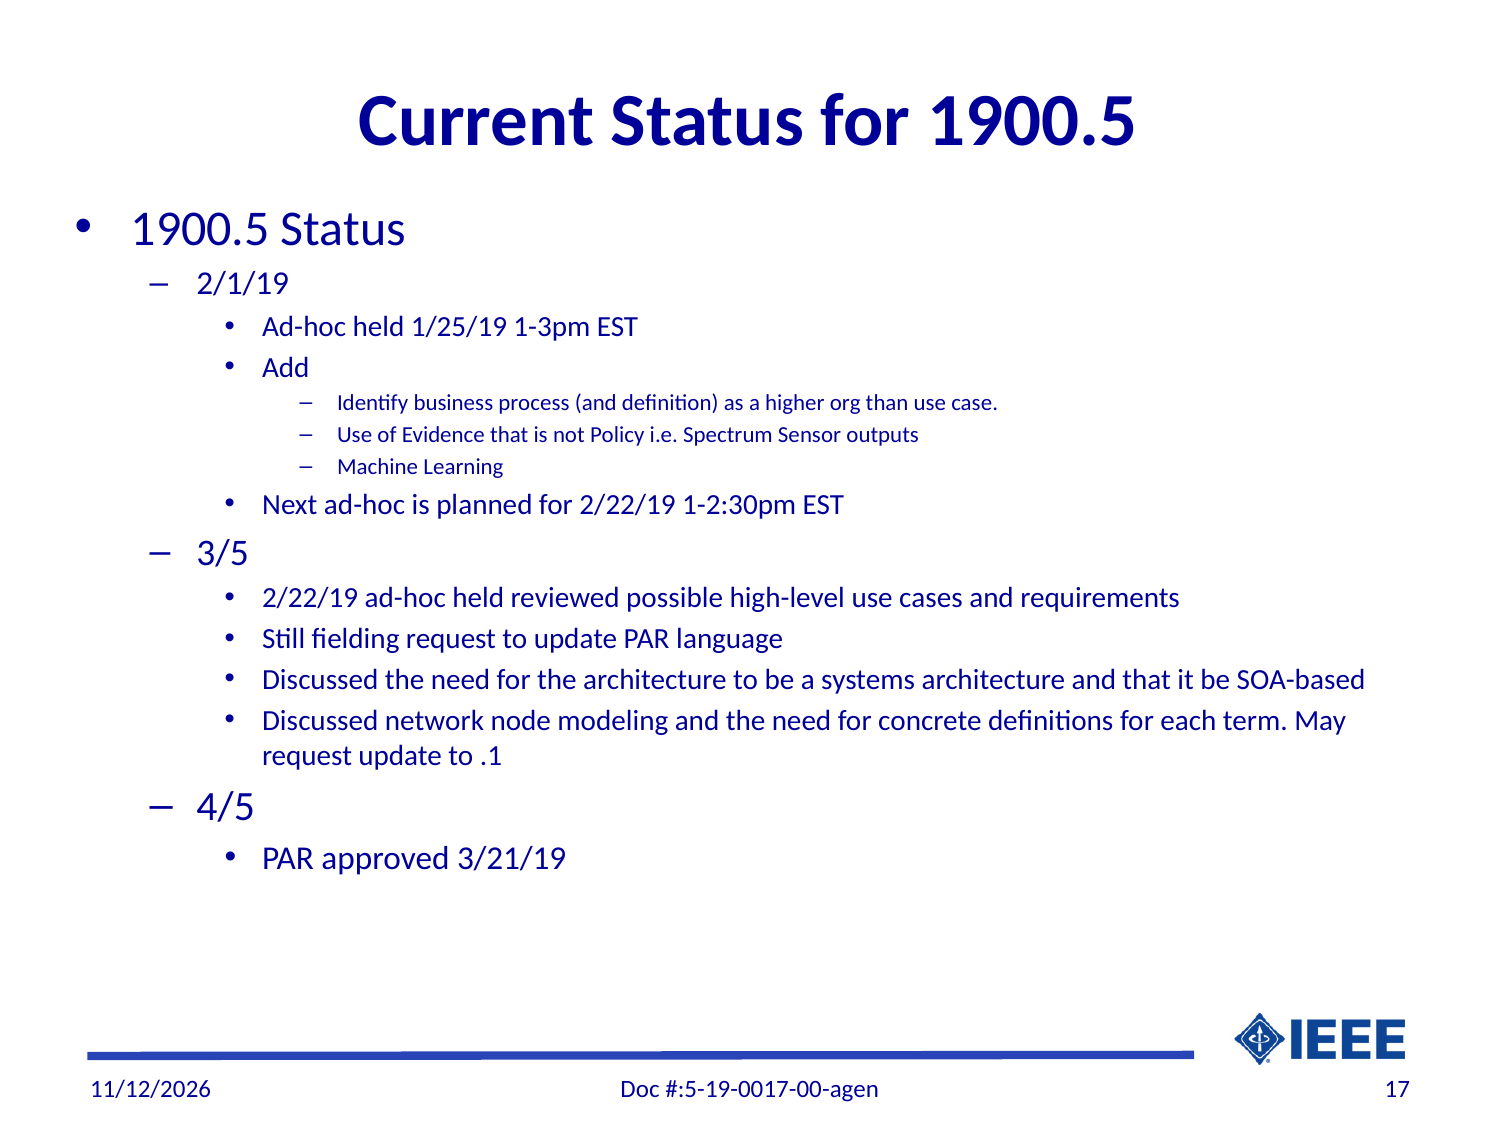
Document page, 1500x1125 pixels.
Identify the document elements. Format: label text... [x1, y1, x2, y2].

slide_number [75, 1057, 425, 1118]
slide_number 17 [1074, 1057, 1425, 1118]
list 1900.5 Status 2/1/19 Ad-hoc held 1/25/19 1-3pm EST Add Identify business process (and definition) as a higher org than use case. Use of Evidence that is not Policy i.e. Spectrum Sensor outputs Machine Learning Next ad-hoc is planned for 2/22/19 1-2:30pm EST 3/5 2/22/19 ad-hoc held reviewed possible high-level use cases and requirements Still fielding request to update PAR language Discussed the need for the architecture to be a systems architecture and that it be SOA-based Discussed network node modeling and the need for concrete definitions for each term. May request update to .1 4/5 PAR approved 3/21/19 [59, 187, 1441, 930]
title Current Status for 1900.5 [73, 22, 1424, 187]
footer Doc #:5-19-0017-00-agen [512, 1057, 988, 1118]
picture [1231, 1011, 1406, 1057]
